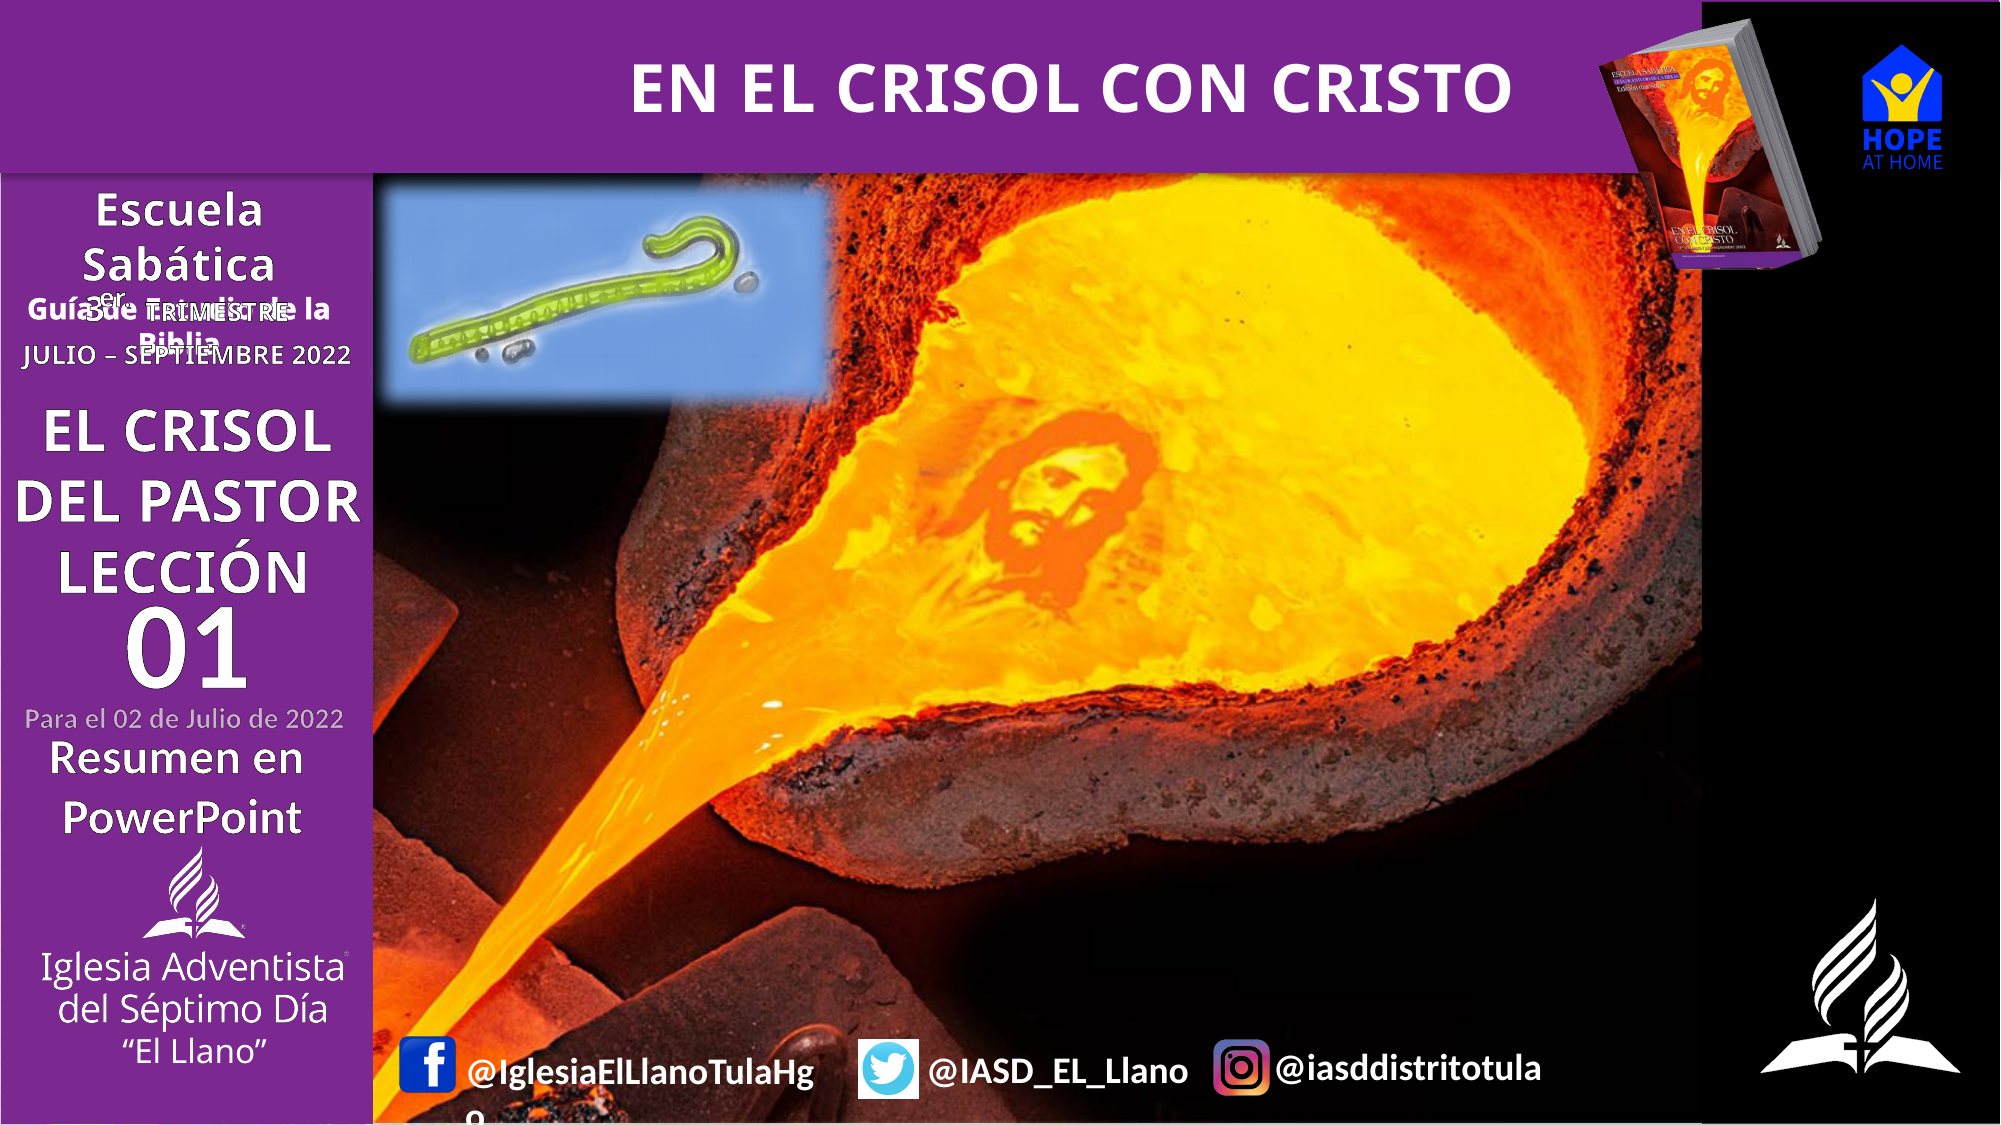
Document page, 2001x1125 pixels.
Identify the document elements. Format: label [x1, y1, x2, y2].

picture [373, 5, 1851, 1123]
picture [1851, 26, 1953, 175]
picture [1730, 868, 1993, 1125]
picture [27, 830, 363, 1047]
picture [471, 1114, 479, 1123]
